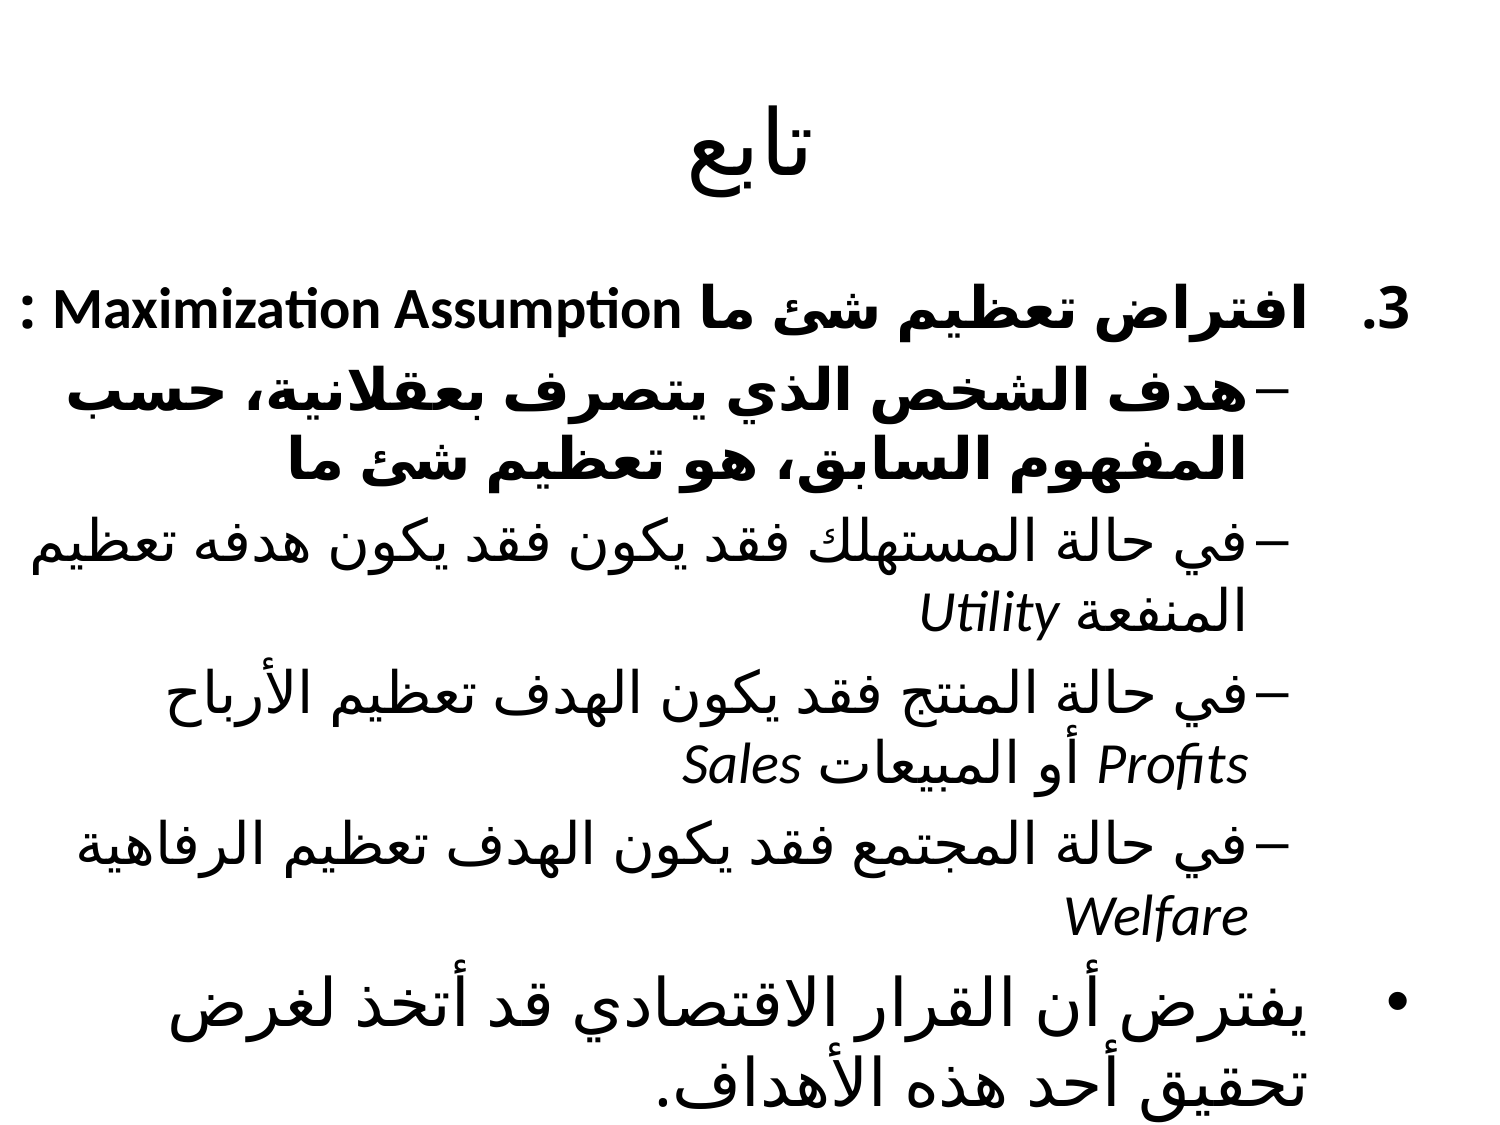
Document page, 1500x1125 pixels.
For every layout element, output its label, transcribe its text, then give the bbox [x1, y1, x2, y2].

title تابع [75, 45, 1425, 233]
list افتراض تعظيم شئ ما Maximization Assumption : هدف الشخص الذي يتصرف بعقلانية، حسب المفهوم السابق، هو تعظيم شئ ما في حالة المستهلك فقد يكون فقد يكون هدفه تعظيم المنفعة Utility في حالة المنتج فقد يكون الهدف تعظيم الأرباح Profits أو المبيعات Sales في حالة المجتمع فقد يكون الهدف تعظيم الرفاهية Welfare يفترض أن القرار الاقتصادي قد أتخذ لغرض تحقيق أحد هذه الأهداف. [0, 262, 1425, 1005]
